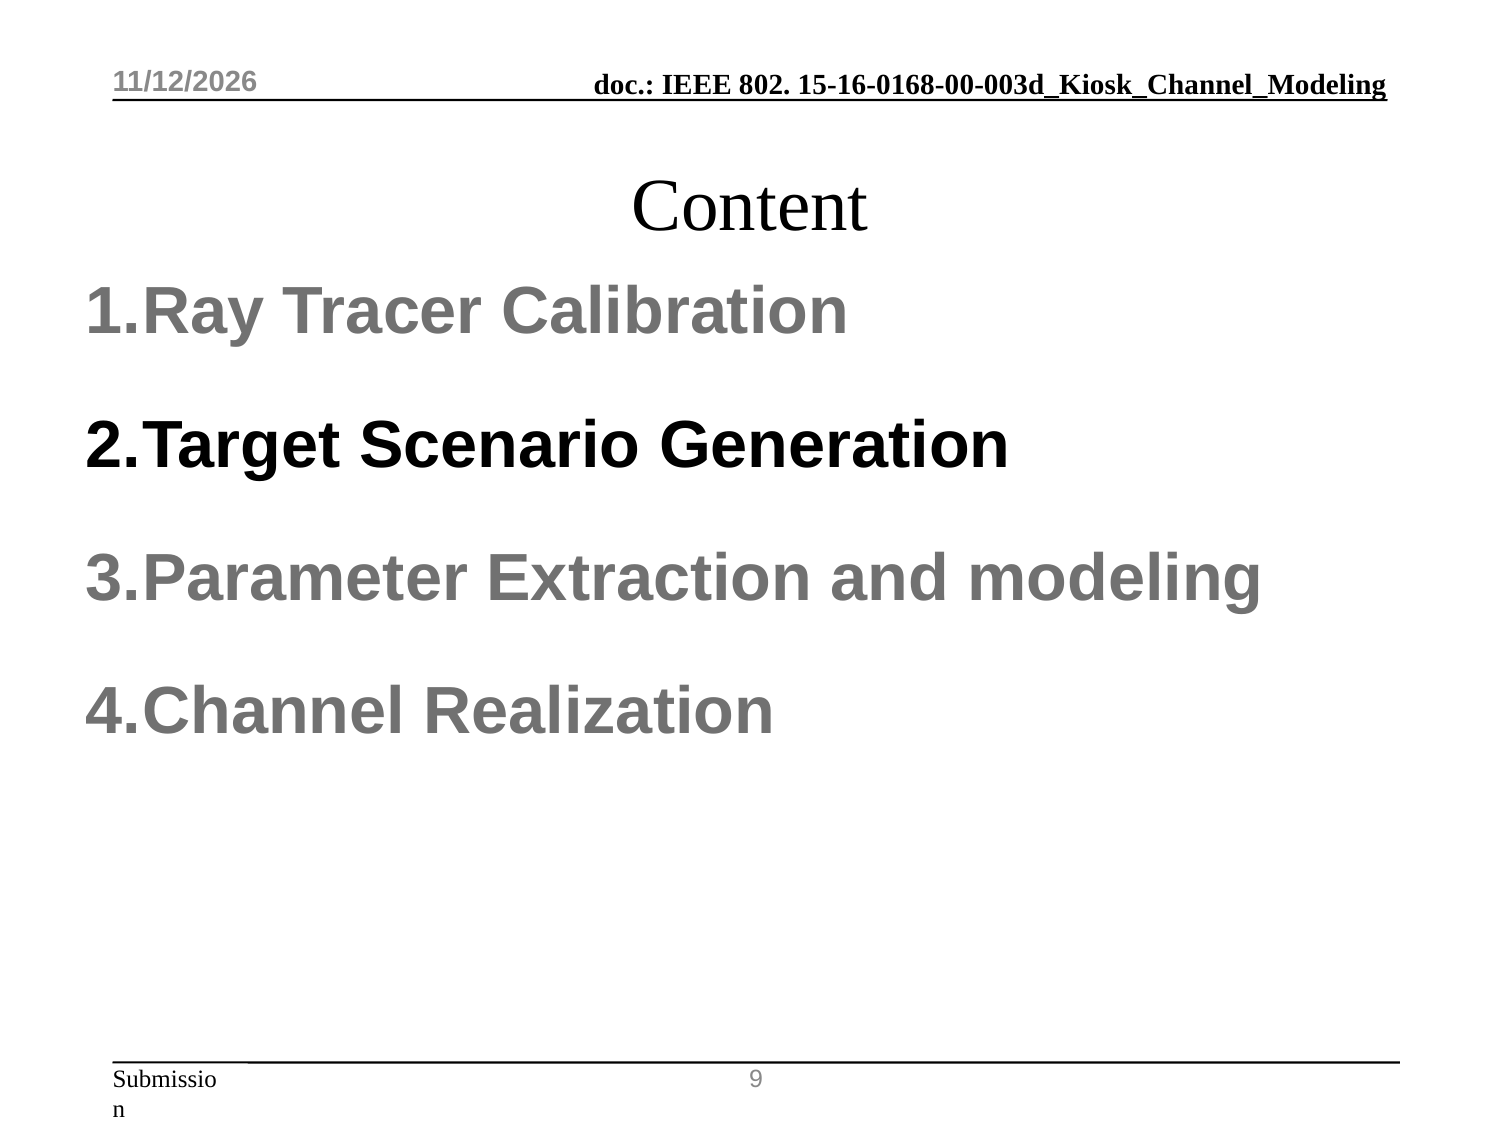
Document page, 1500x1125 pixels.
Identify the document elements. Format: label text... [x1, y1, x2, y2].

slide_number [112, 61, 376, 98]
slide_number 9 [712, 1061, 800, 1093]
list Ray Tracer Calibration Target Scenario Generation Parameter Extraction and modeling Channel Realization [70, 219, 1445, 958]
title Content [112, 112, 1388, 219]
